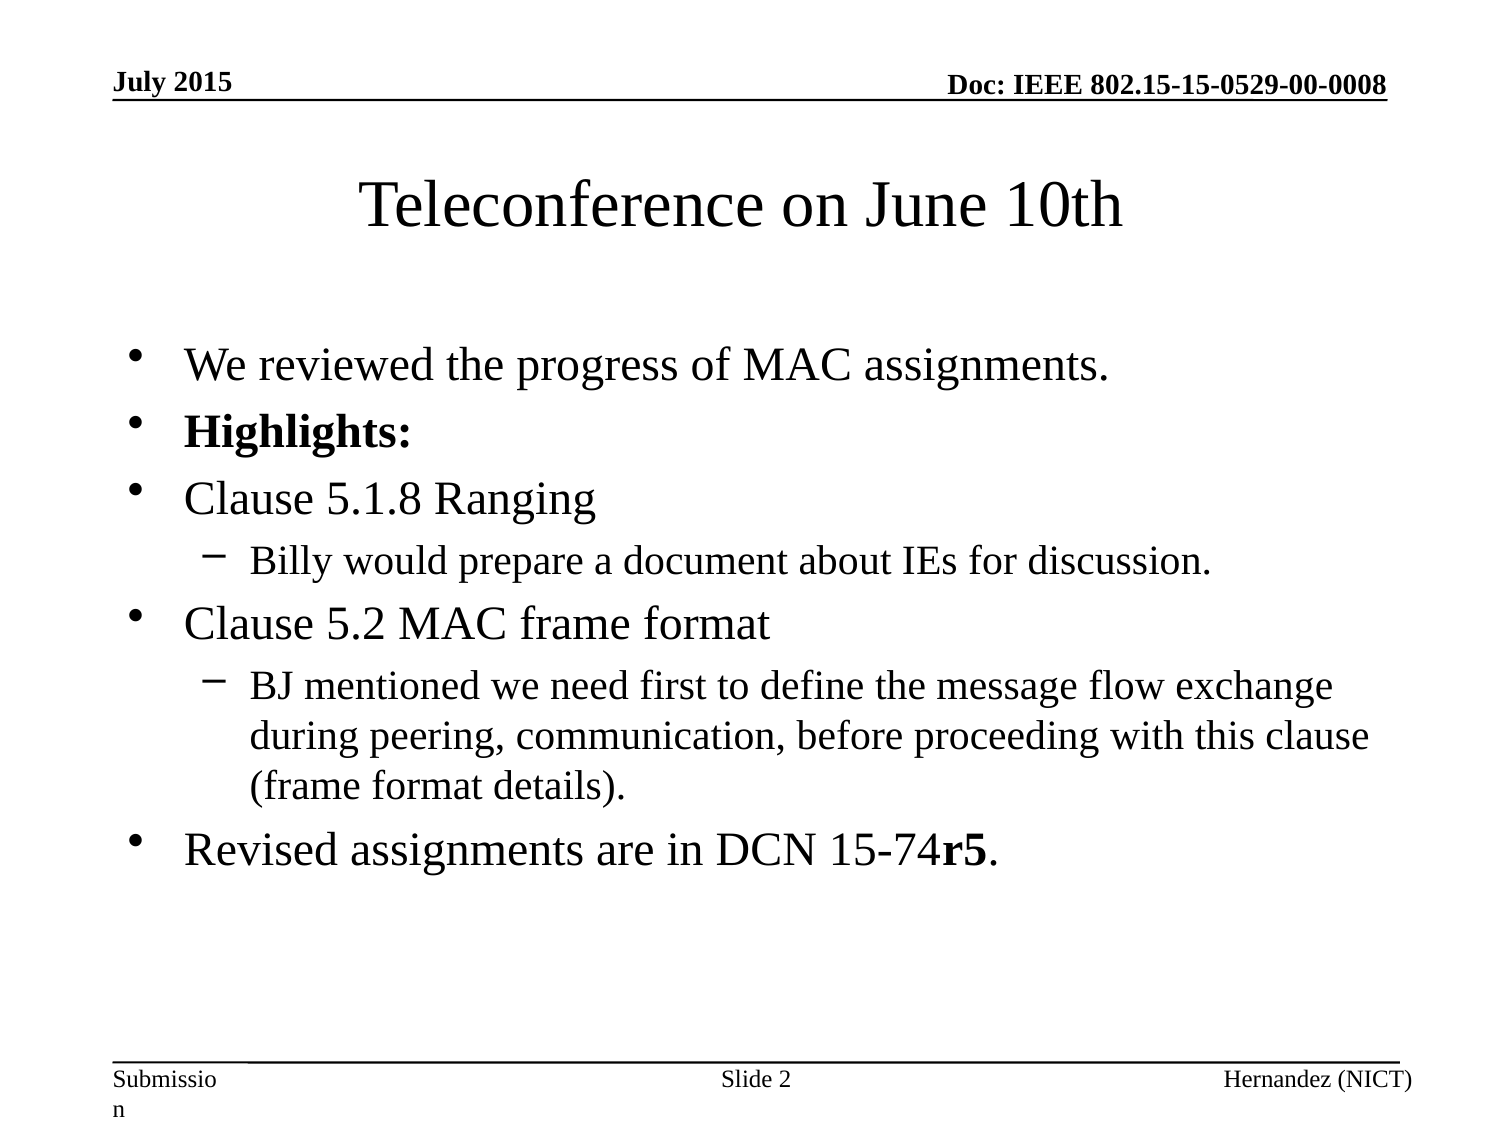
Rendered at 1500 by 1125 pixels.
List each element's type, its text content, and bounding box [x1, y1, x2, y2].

title Teleconference on June 10th [112, 112, 1388, 288]
list We reviewed the progress of MAC assignments. Highlights: Clause 5.1.8 Ranging Billy would prepare a document about IEs for discussion. Clause 5.2 MAC frame format BJ mentioned we need first to define the message flow exchange during peering, communication, before proceeding with this clause (frame format details). Revised assignments are in DCN 15-74r5. [112, 324, 1388, 1000]
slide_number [112, 61, 376, 98]
footer Hernandez (NICT) [899, 1061, 1413, 1093]
slide_number Slide 2 [711, 1061, 801, 1093]
